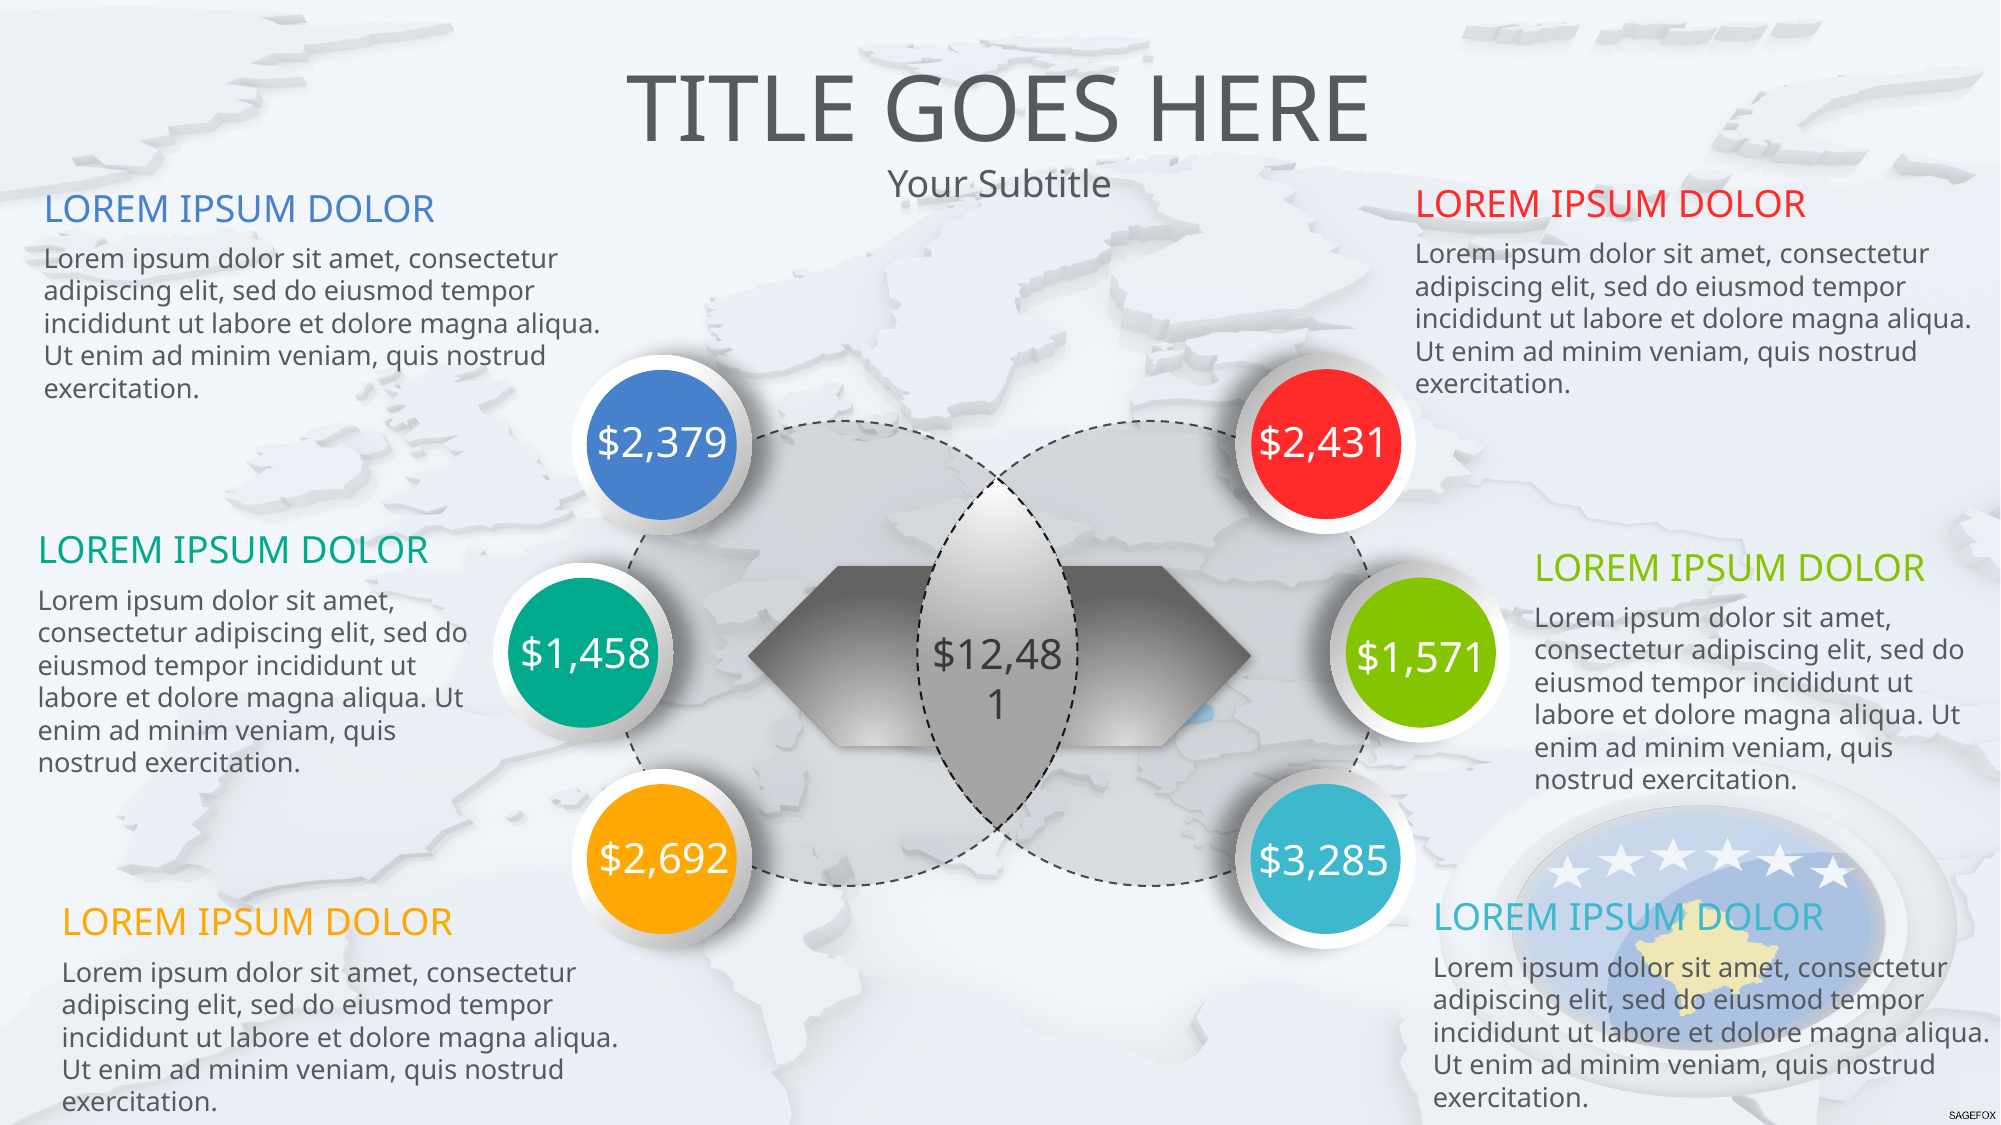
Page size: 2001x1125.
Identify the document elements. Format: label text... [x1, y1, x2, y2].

text_box [998, 419, 1364, 887]
text_box LOREM IPSUM DOLOR Lorem ipsum dolor sit amet, consectetur adipiscing elit, sed do eiusmod tempor incididunt ut labore et dolore magna aliqua. Ut enim ad minim veniam, quis nostrud exercitation. [1399, 172, 2000, 417]
text_box LOREM IPSUM DOLOR Lorem ipsum dolor sit amet, consectetur adipiscing elit, sed do eiusmod tempor incididunt ut labore et dolore magna aliqua. Ut enim ad minim veniam, quis nostrud exercitation. [1418, 886, 2000, 1125]
text_box TITLE GOES HERE Your Subtitle [548, 42, 1452, 212]
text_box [1235, 354, 1416, 535]
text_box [1330, 562, 1511, 743]
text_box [571, 354, 752, 535]
text_box LOREM IPSUM DOLOR Lorem ipsum dolor sit amet, consectetur adipiscing elit, sed do eiusmod tempor incididunt ut labore et dolore magna aliqua. Ut enim ad minim veniam, quis nostrud exercitation. [46, 890, 647, 1125]
text_box [931, 736, 1064, 831]
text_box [493, 562, 674, 743]
text_box [632, 419, 997, 887]
text_box [746, 564, 936, 748]
text_box LOREM IPSUM DOLOR Lorem ipsum dolor sit amet, consectetur adipiscing elit, sed do eiusmod tempor incididunt ut labore et dolore magna aliqua. Ut enim ad minim veniam, quis nostrud exercitation. [1519, 536, 1985, 813]
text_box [1235, 768, 1416, 949]
text_box LOREM IPSUM DOLOR Lorem ipsum dolor sit amet, consectetur adipiscing elit, sed do eiusmod tempor incididunt ut labore et dolore magna aliqua. Ut enim ad minim veniam, quis nostrud exercitation. [22, 519, 488, 796]
text_box [1060, 564, 1253, 747]
text_box [918, 477, 1077, 620]
text_box $12,481 [916, 620, 1079, 736]
text_box LOREM IPSUM DOLOR Lorem ipsum dolor sit amet, consectetur adipiscing elit, sed do eiusmod tempor incididunt ut labore et dolore magna aliqua. Ut enim ad minim veniam, quis nostrud exercitation. [28, 177, 629, 422]
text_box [0, 0, 2000, 1125]
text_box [571, 768, 752, 949]
